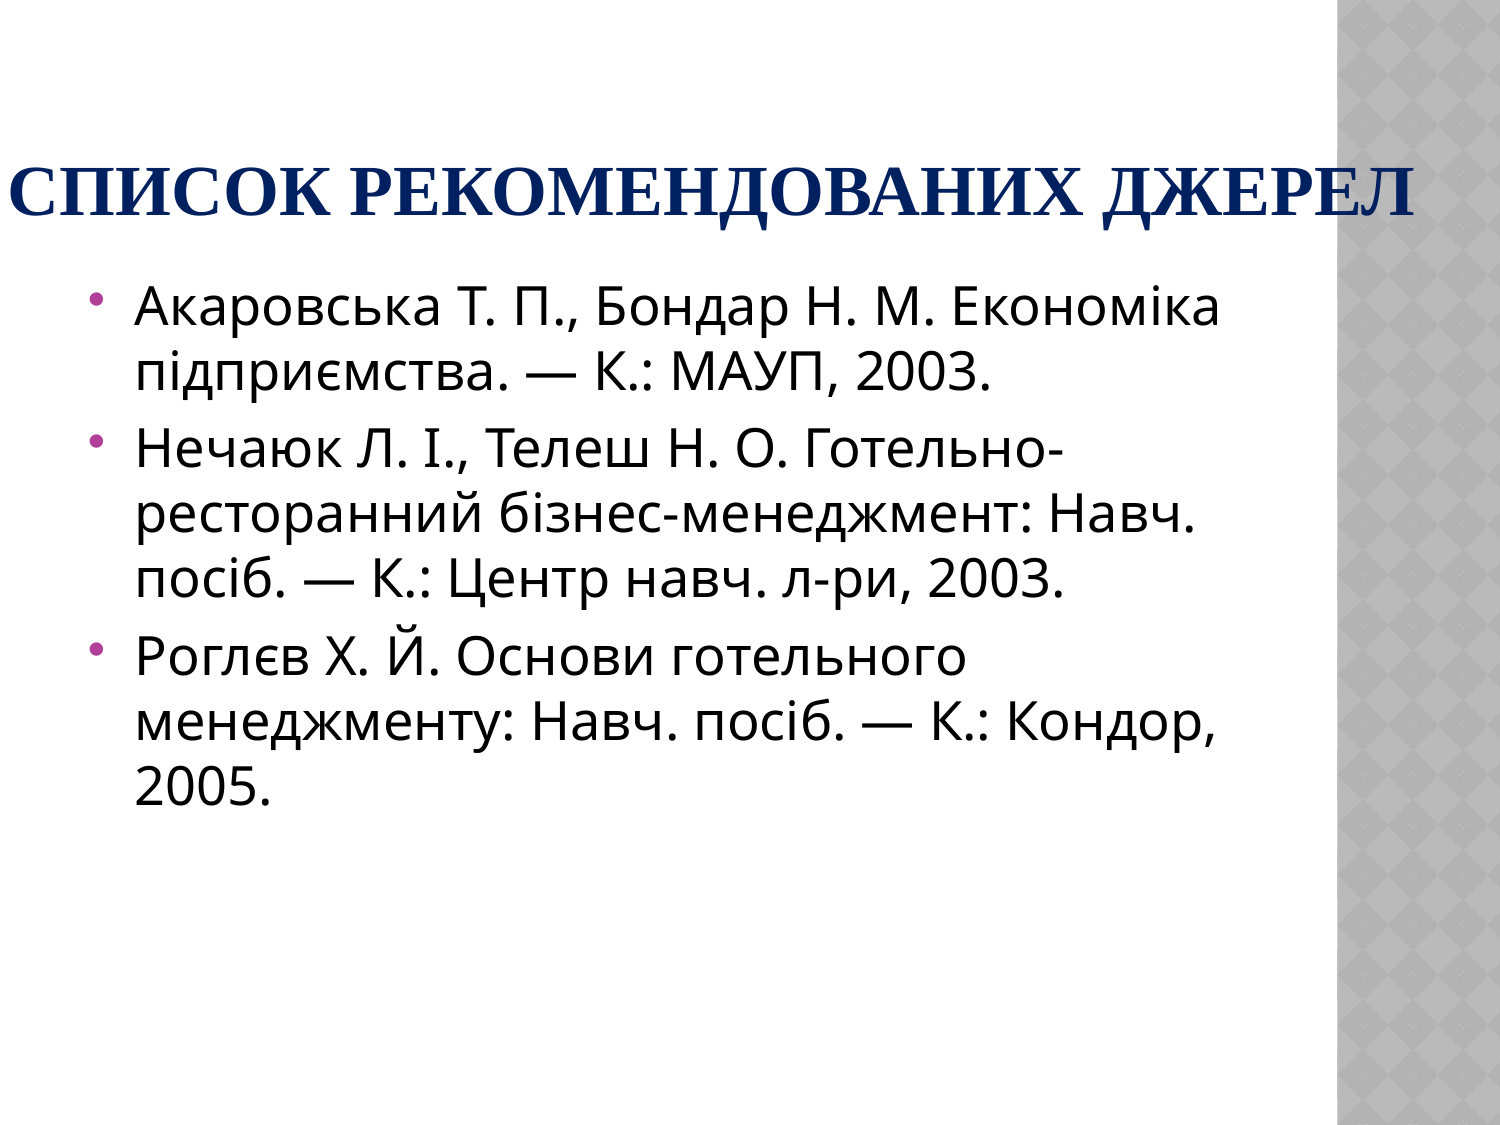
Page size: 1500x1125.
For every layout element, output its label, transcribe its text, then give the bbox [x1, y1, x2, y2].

list Акаровська Т. П., Бондар Н. М. Економіка підприємства. — К.: МАУП, 2003. Нечаюк Л. І., Телеш Н. О. Готельно-ресторанний бізнес-менеджмент: Навч. посіб. — К.: Центр навч. л-ри, 2003. Роглєв Х. Й. Основи готельного менеджменту: Навч. посіб. — К.: Кондор, 2005. [75, 264, 1263, 1059]
title Список рекомендованих джерел [0, 42, 1447, 231]
